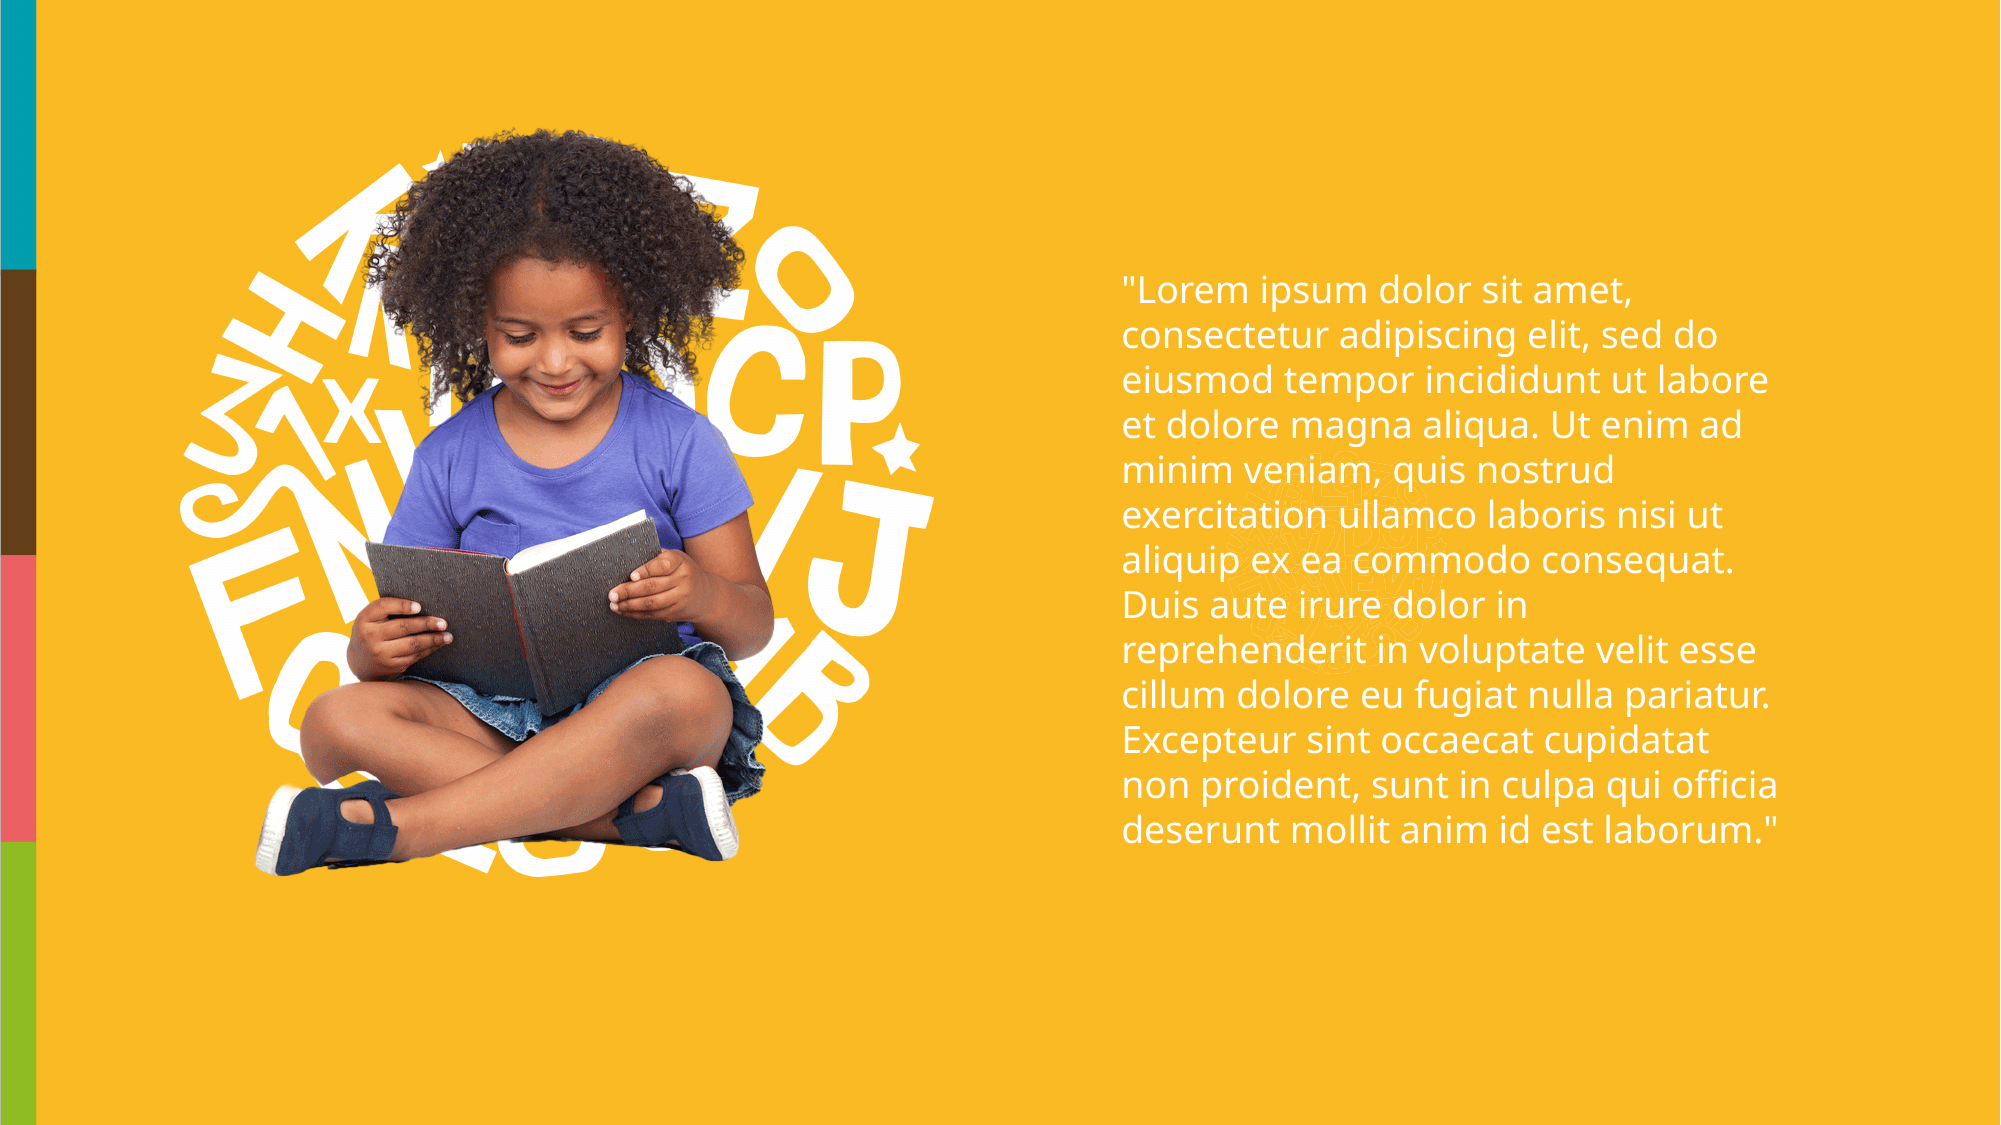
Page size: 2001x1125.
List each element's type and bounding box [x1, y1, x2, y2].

picture [179, 123, 934, 878]
list [0, 0, 2000, 1125]
picture [1224, 451, 1451, 674]
